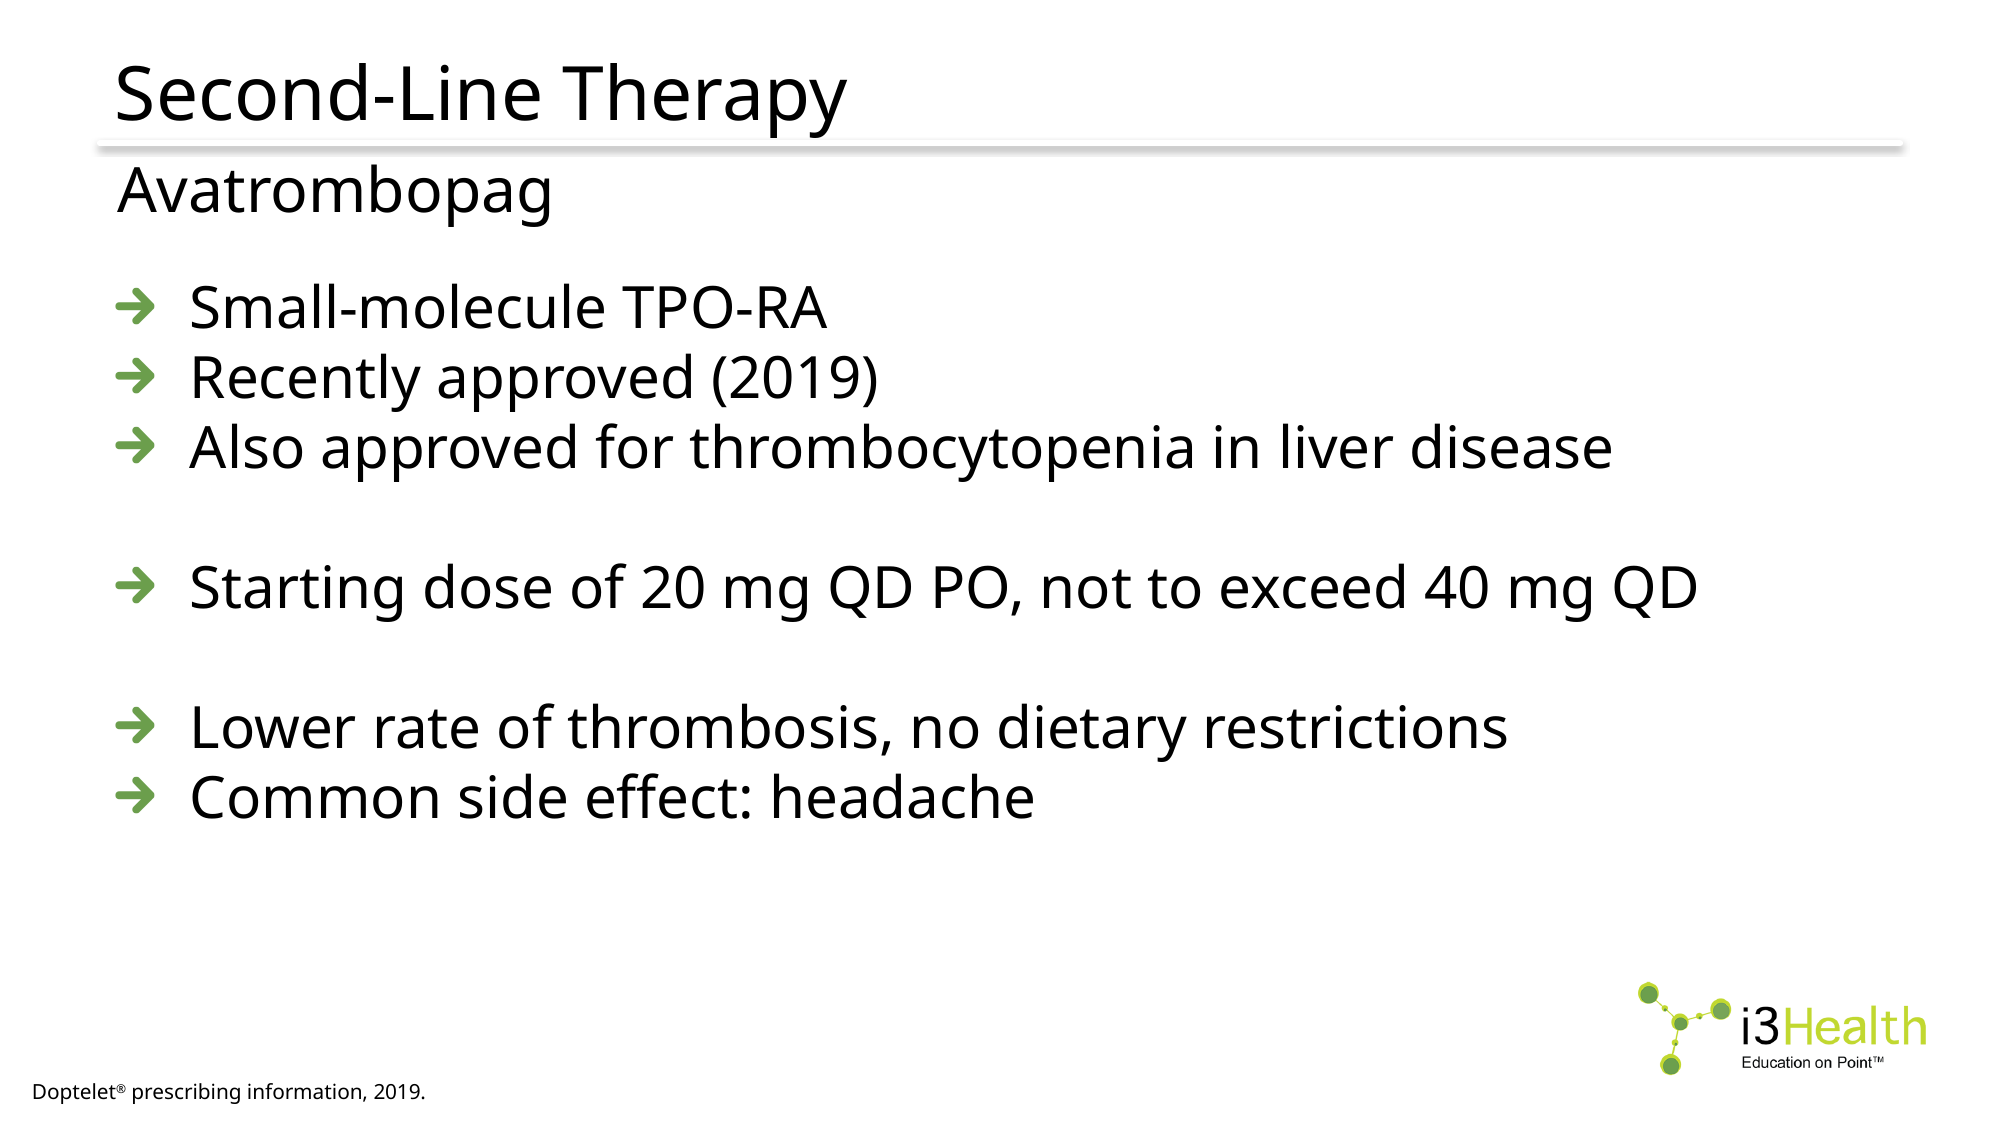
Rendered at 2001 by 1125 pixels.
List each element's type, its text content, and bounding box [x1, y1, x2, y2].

picture [114, 774, 156, 816]
list Small-molecule TPO-RA Recently approved (2019) Also approved for thrombocytopenia in liver disease Starting dose of 20 mg QD PO, not to exceed 40 mg QD Lower rate of thrombosis, no dietary restrictions Common side effect: headache [99, 263, 1900, 981]
list Doptelet® prescribing information, 2019. [31, 1078, 446, 1104]
picture [114, 355, 156, 396]
picture [114, 424, 156, 466]
list Avatrombopag [102, 142, 1903, 222]
title Second-Line Therapy [99, 37, 1900, 144]
picture [1564, 977, 2000, 1087]
picture [114, 285, 156, 327]
picture [114, 564, 156, 606]
picture [114, 704, 156, 746]
